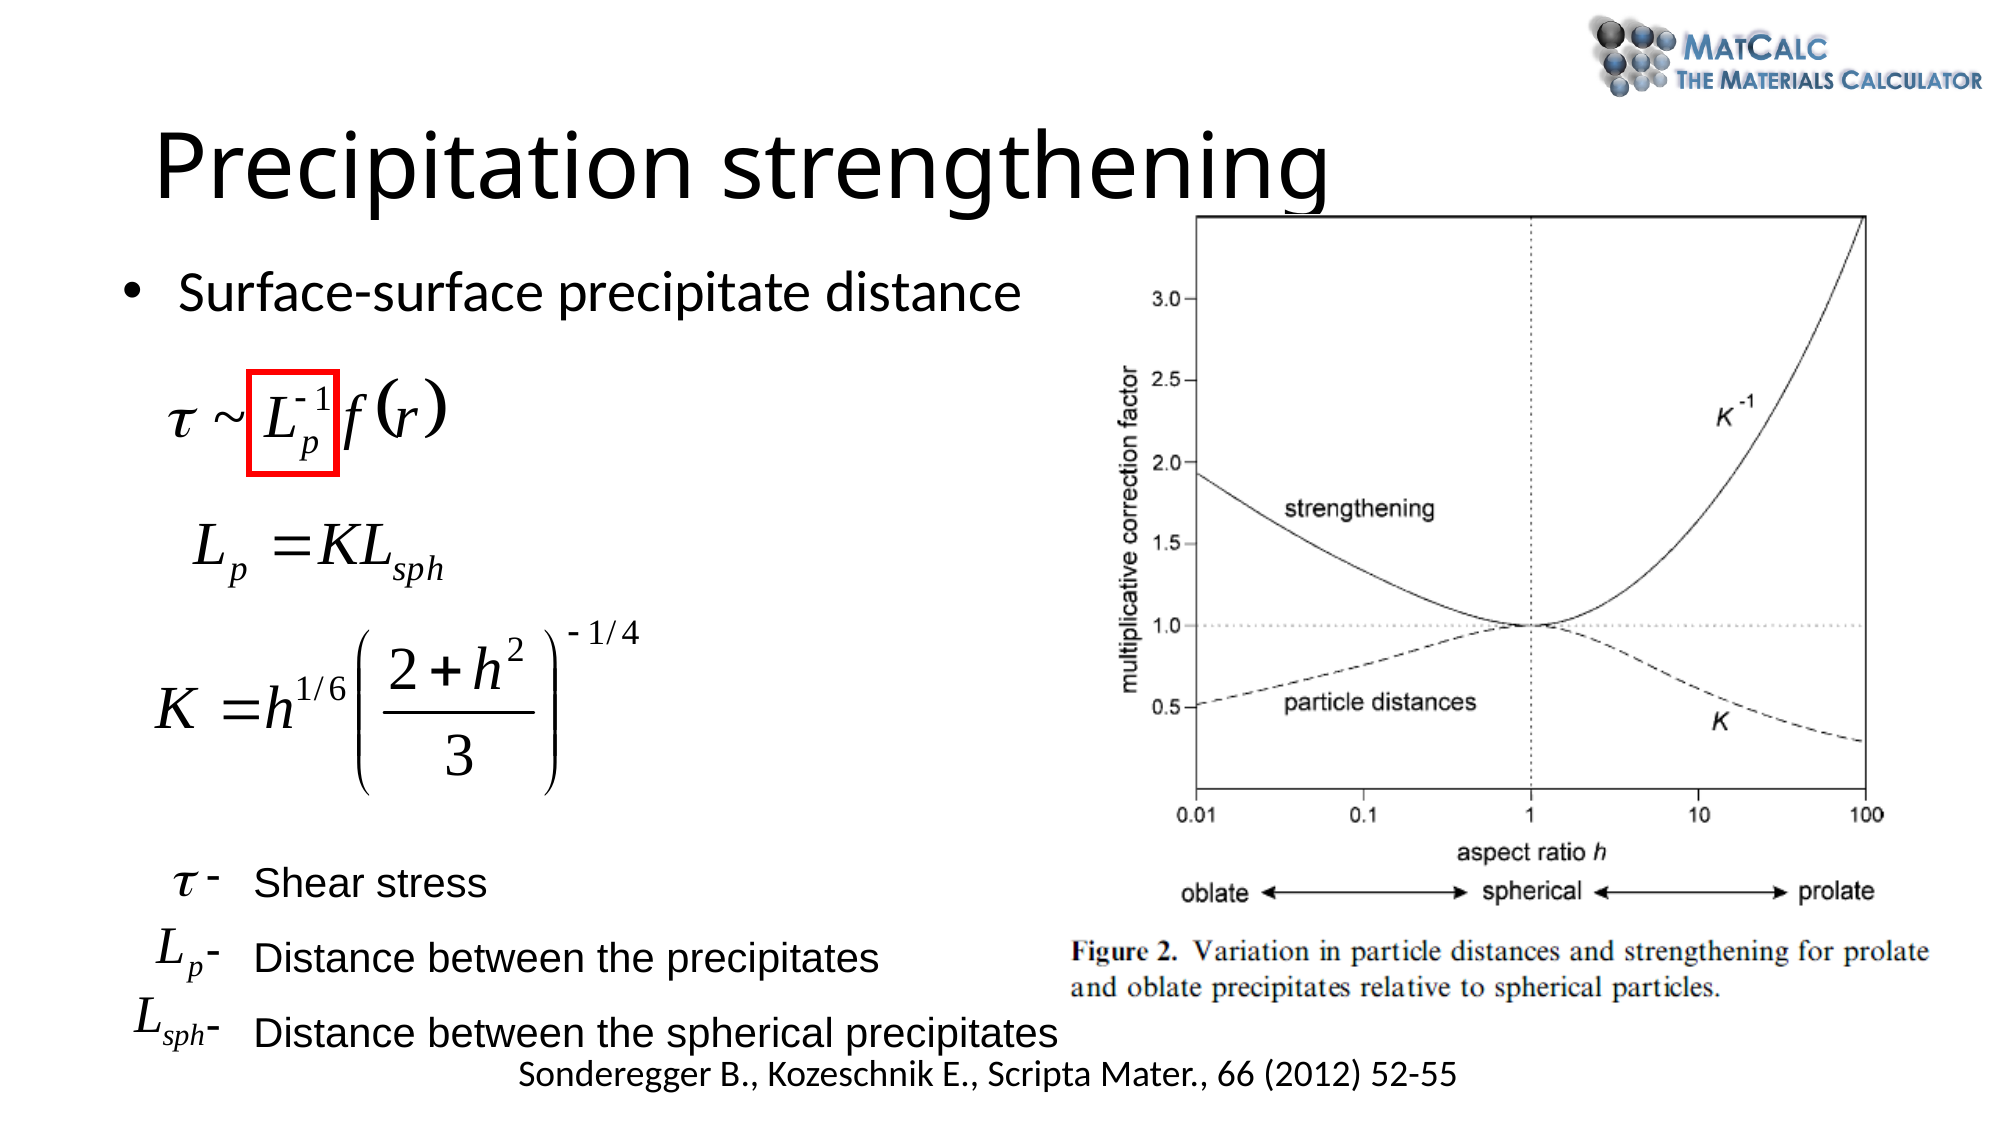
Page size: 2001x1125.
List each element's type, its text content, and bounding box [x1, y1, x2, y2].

picture [1585, 12, 1987, 107]
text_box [181, 503, 452, 601]
text_box Surface-surface precipitate distance [107, 254, 1066, 991]
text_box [147, 911, 213, 979]
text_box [124, 979, 217, 1064]
text_box Sonderegger B., Kozeschnik E., Scripta Mater., 66 (2012) 52-55 [503, 1041, 1474, 1102]
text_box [1066, 214, 1942, 1031]
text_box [168, 860, 213, 910]
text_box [161, 371, 448, 474]
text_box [144, 605, 650, 810]
text_box Shear stress Distance between the precipitates Distance between the spherical precipitates [191, 823, 1074, 1064]
title Precipitation strengthening [137, 59, 1863, 278]
